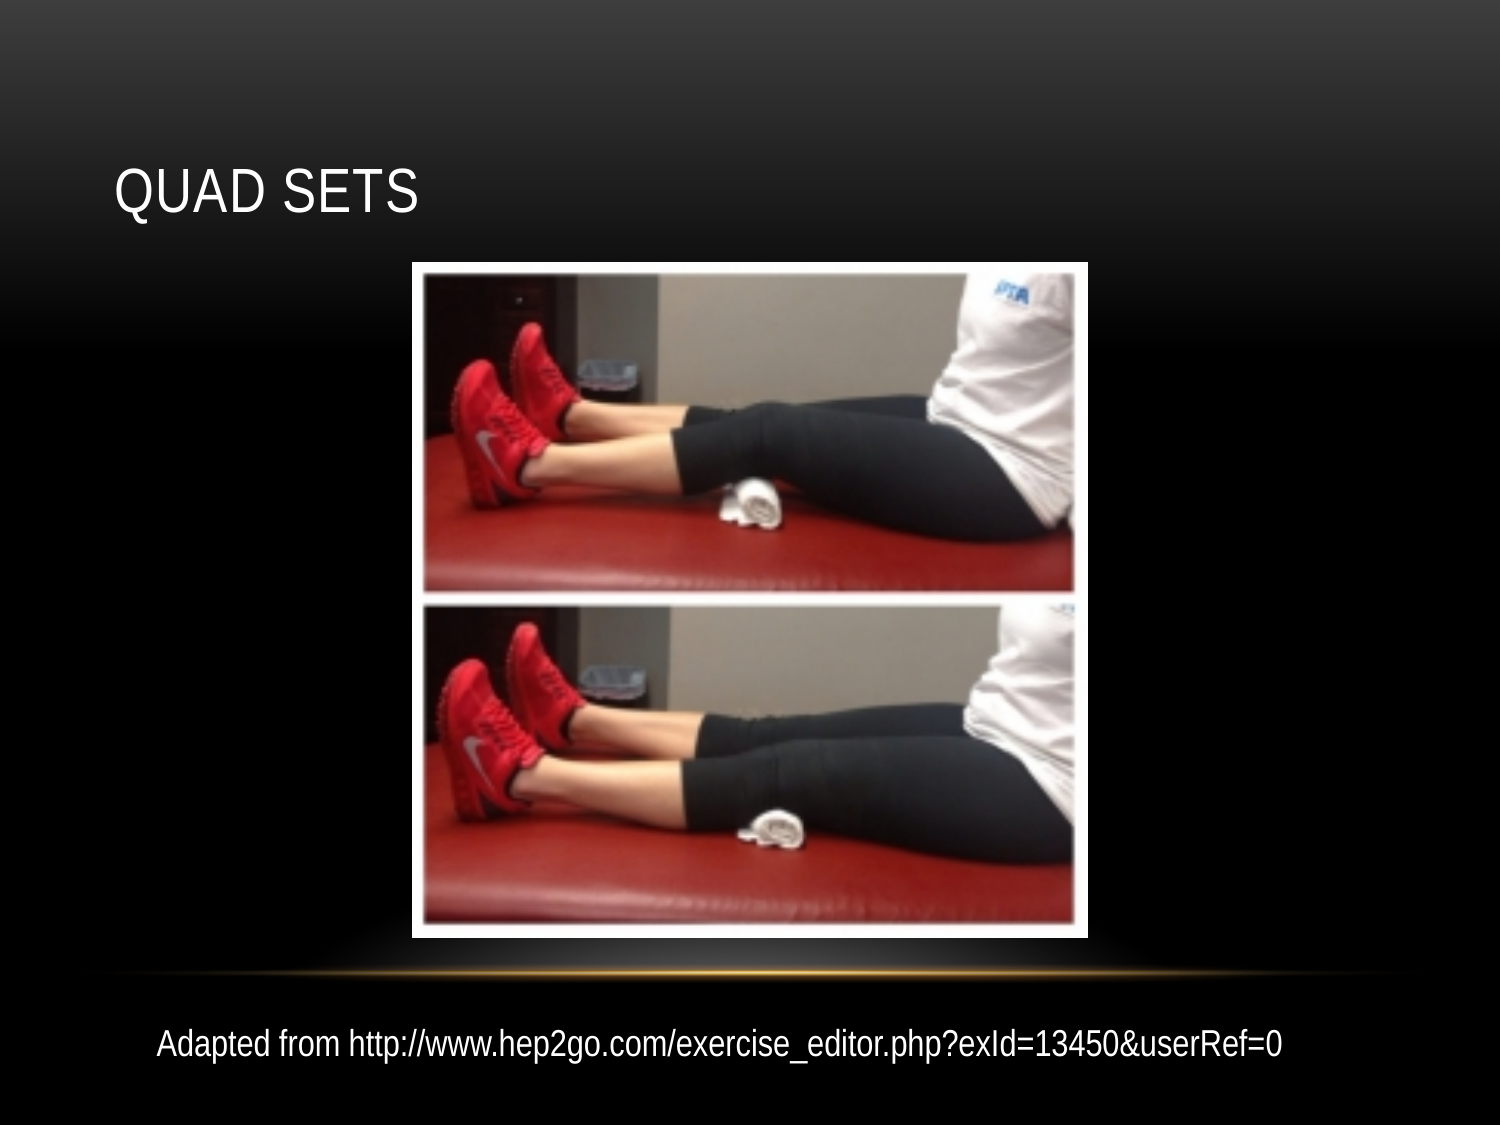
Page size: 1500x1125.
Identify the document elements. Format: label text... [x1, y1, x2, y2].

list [99, 262, 1401, 938]
title Quad sets [99, 45, 1400, 233]
text_box Adapted from http://www.hep2go.com/exercise_editor.php?exId=13450&userRef=0 [141, 1011, 1298, 1071]
picture [0, 0, 1500, 1125]
